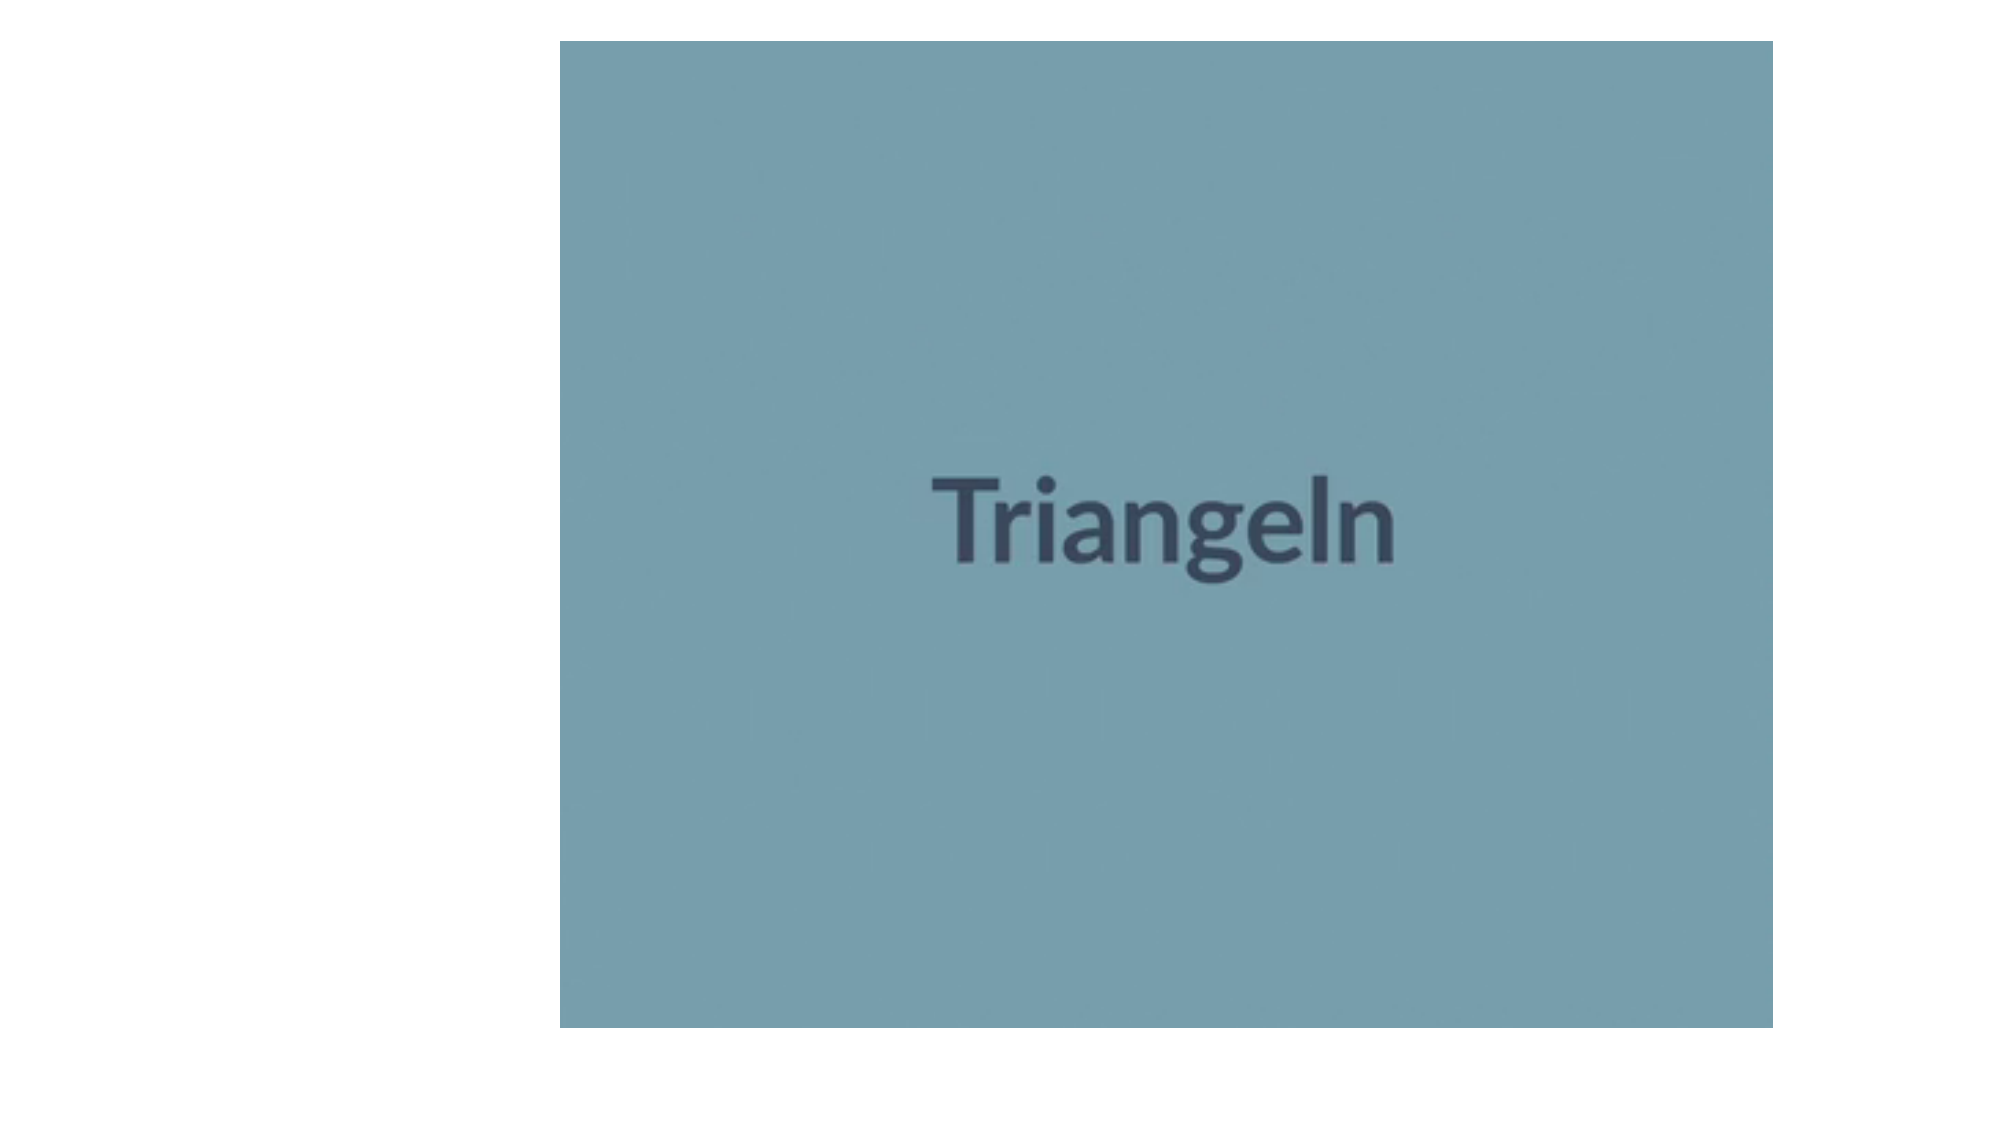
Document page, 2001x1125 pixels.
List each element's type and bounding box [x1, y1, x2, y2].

text_box [559, 40, 1774, 1029]
